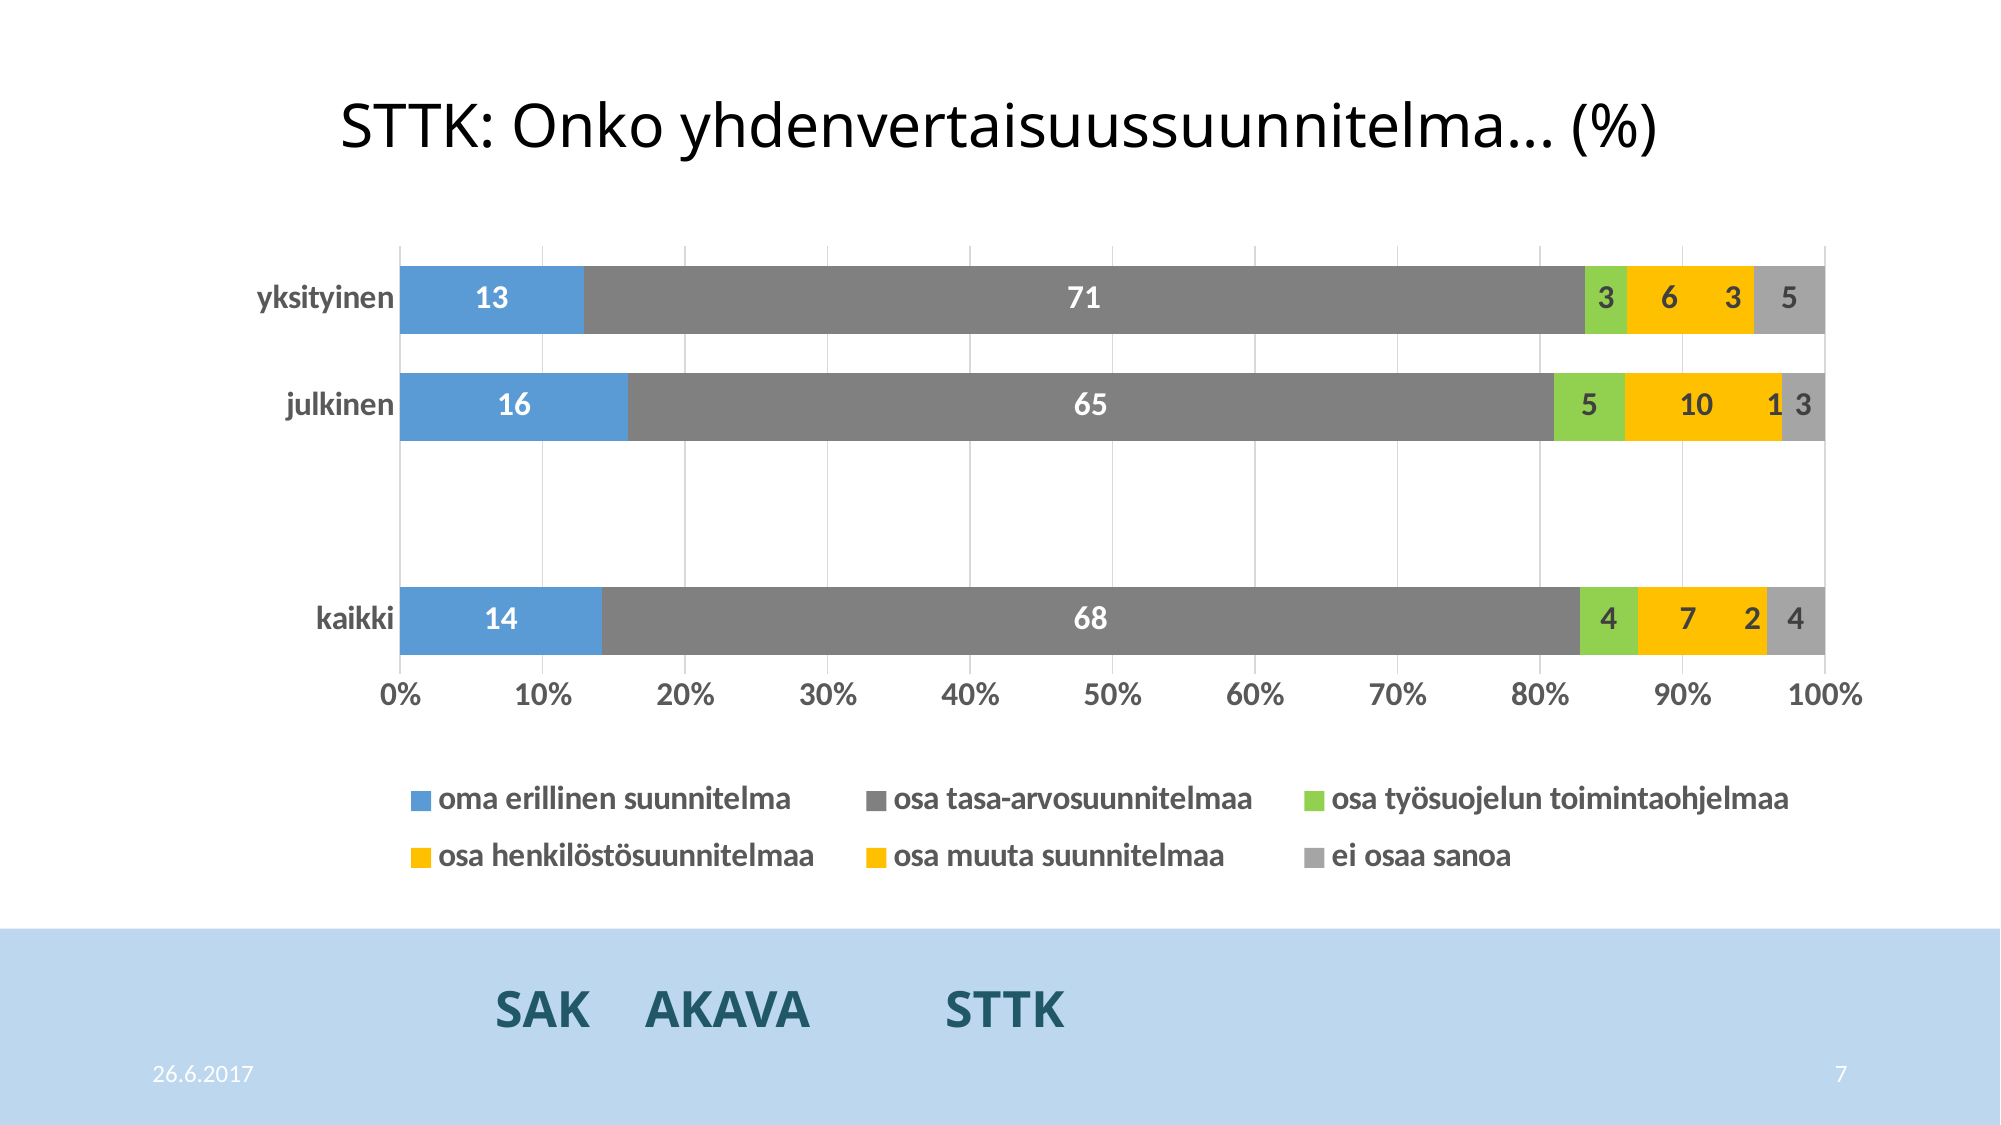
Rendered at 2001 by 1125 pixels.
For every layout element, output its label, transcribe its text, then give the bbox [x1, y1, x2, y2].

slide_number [137, 1042, 588, 1103]
title STTK: Onko yhdenvertaisuussuunnitelma... (%) [137, 59, 1863, 196]
chart [137, 226, 1863, 907]
slide_number 7 [1412, 1042, 1863, 1103]
